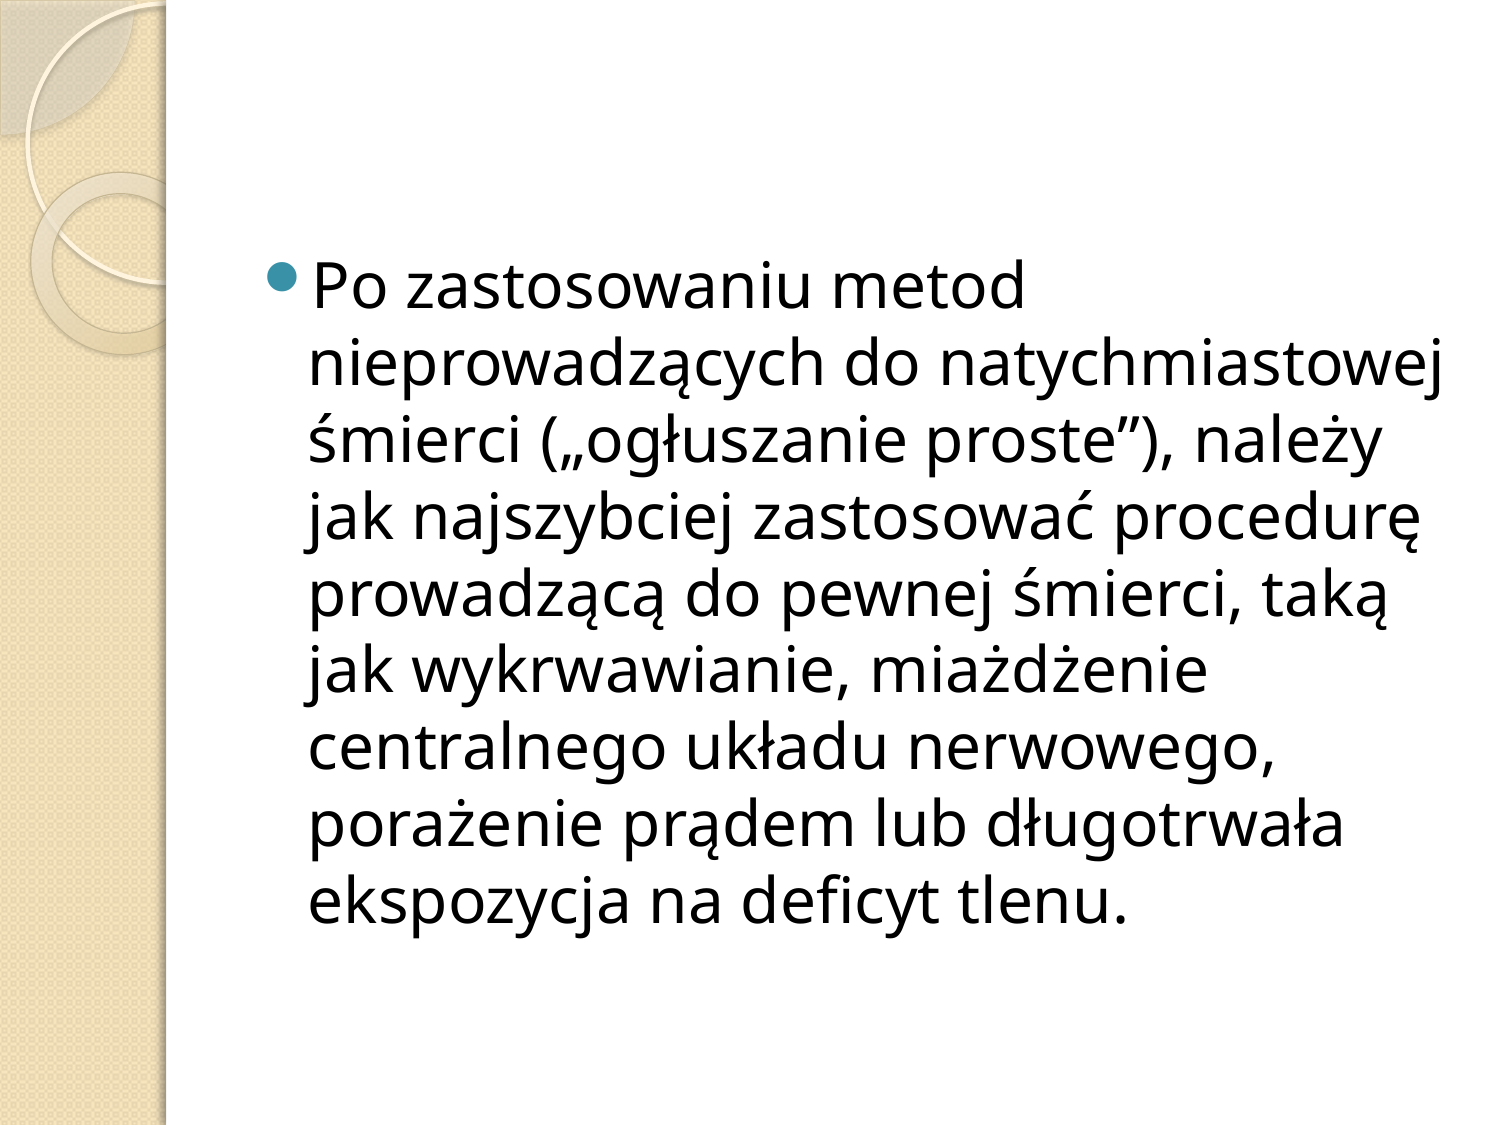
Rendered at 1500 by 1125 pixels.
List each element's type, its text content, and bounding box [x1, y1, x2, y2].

list Po zastosowaniu metod nieprowadzących do natychmiastowej śmierci („ogłuszanie proste”), należy jak najszybciej zastosować procedurę prowadzącą do pewnej śmierci, taką jak wykrwawianie, miażdżenie centralnego układu nerwowego, porażenie prądem lub długotrwała ekspozycja na deficyt tlenu. [235, 237, 1466, 1025]
